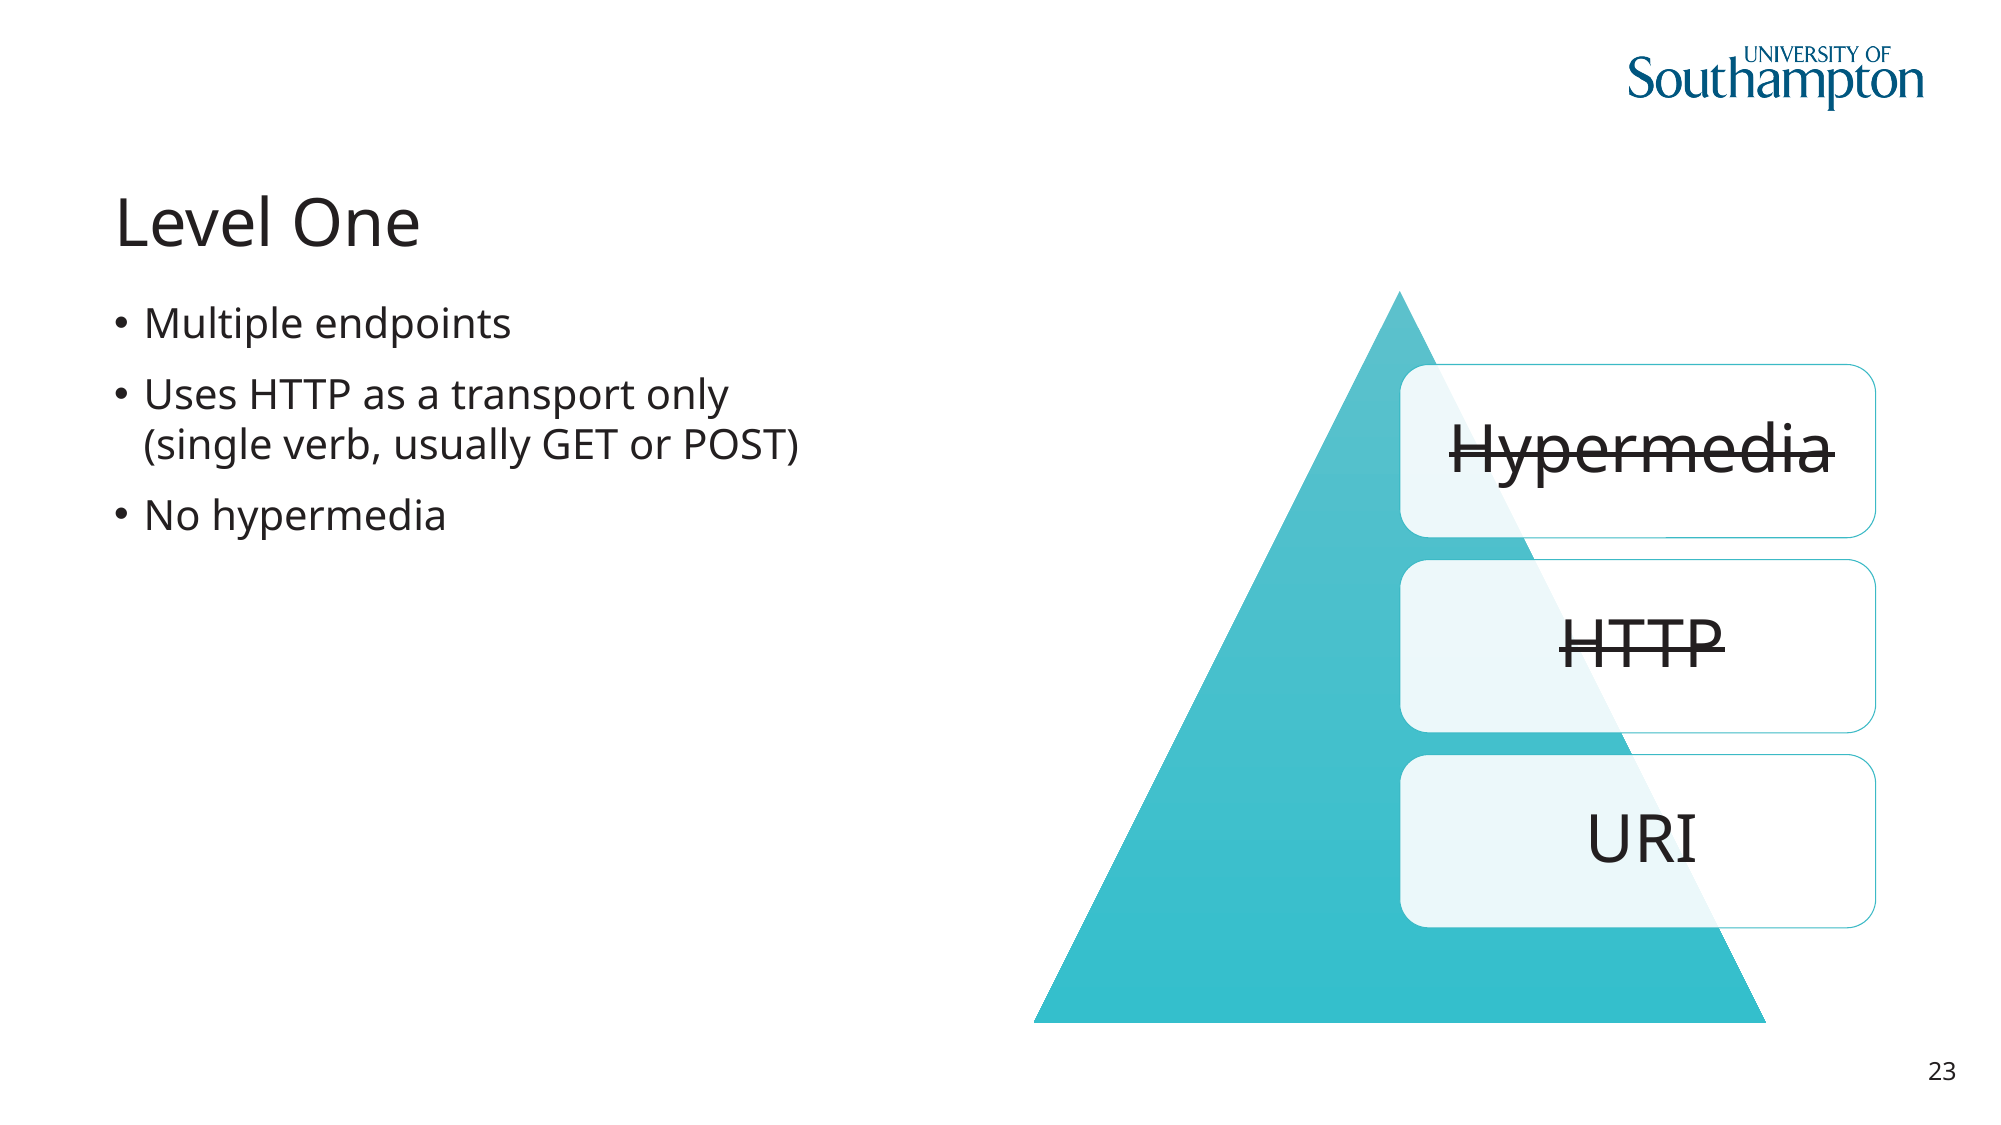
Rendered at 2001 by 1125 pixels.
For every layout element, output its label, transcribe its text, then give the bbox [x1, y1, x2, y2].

list Multiple endpoints Uses HTTP as a transport only (single verb, usually GET or POST) No hypermedia [102, 290, 989, 1024]
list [1011, 290, 1898, 1024]
picture [1629, 71, 1648, 95]
title Level One [102, 113, 1898, 268]
picture [1629, 46, 1924, 111]
picture [1869, 48, 1877, 60]
